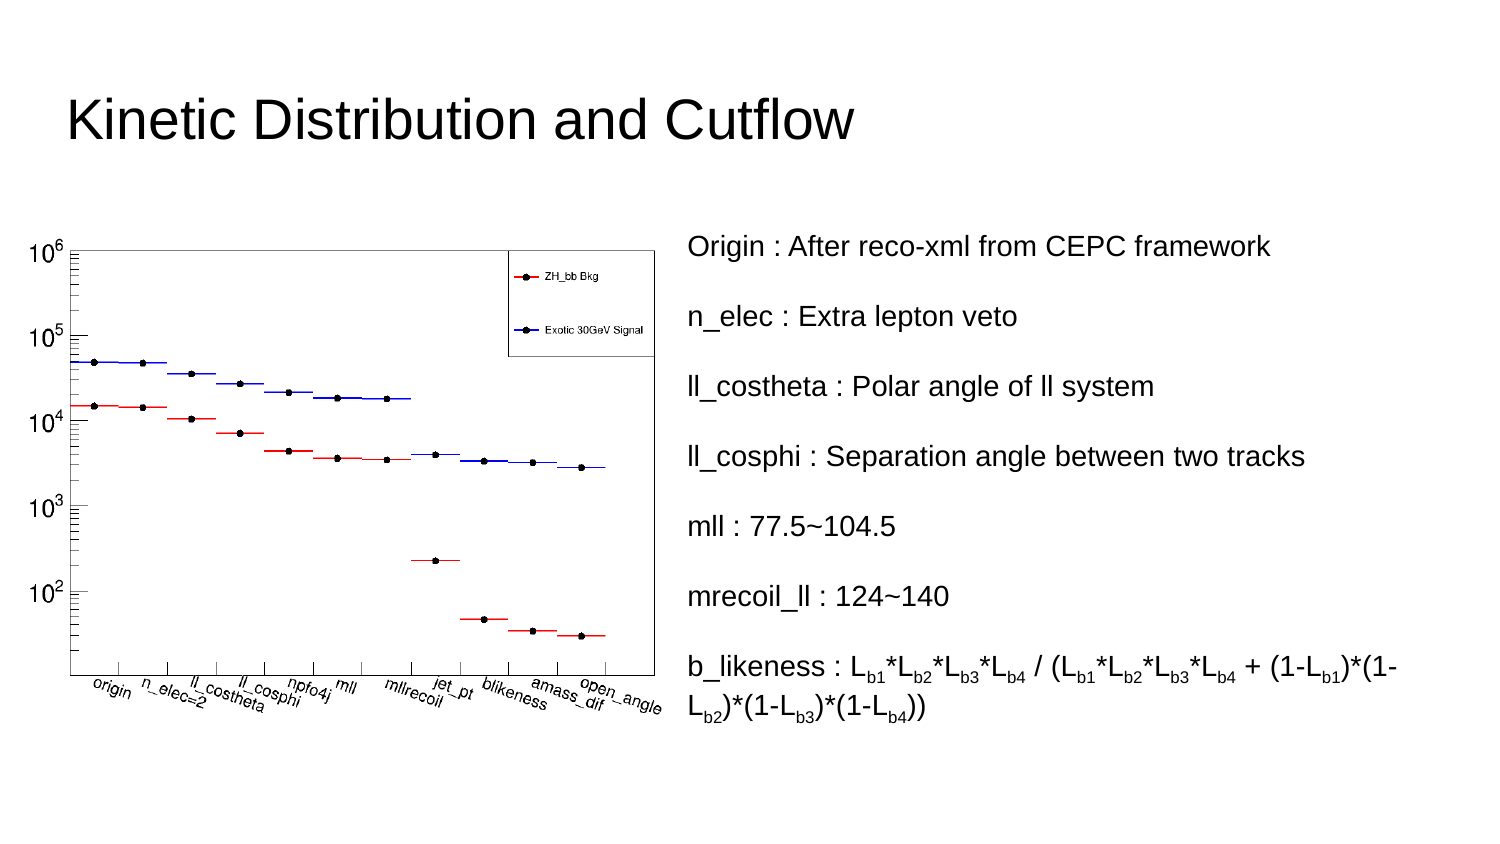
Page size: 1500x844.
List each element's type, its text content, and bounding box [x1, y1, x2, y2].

text_box Origin : After reco-xml from CEPC framework n_elec : Extra lepton veto ll_costheta : Polar angle of ll system ll_cosphi : Separation angle between two tracks mll : 77.5~104.5 mrecoil_ll : 124~140 b_likeness : Lb1*Lb2*Lb3*Lb4 / (Lb1*Lb2*Lb3*Lb4 + (1-Lb1)*(1-Lb2)*(1-Lb3)*(1-Lb4)) [672, 212, 1441, 742]
title Kinetic Distribution and Cutflow [51, 72, 1449, 167]
picture [16, 231, 673, 719]
